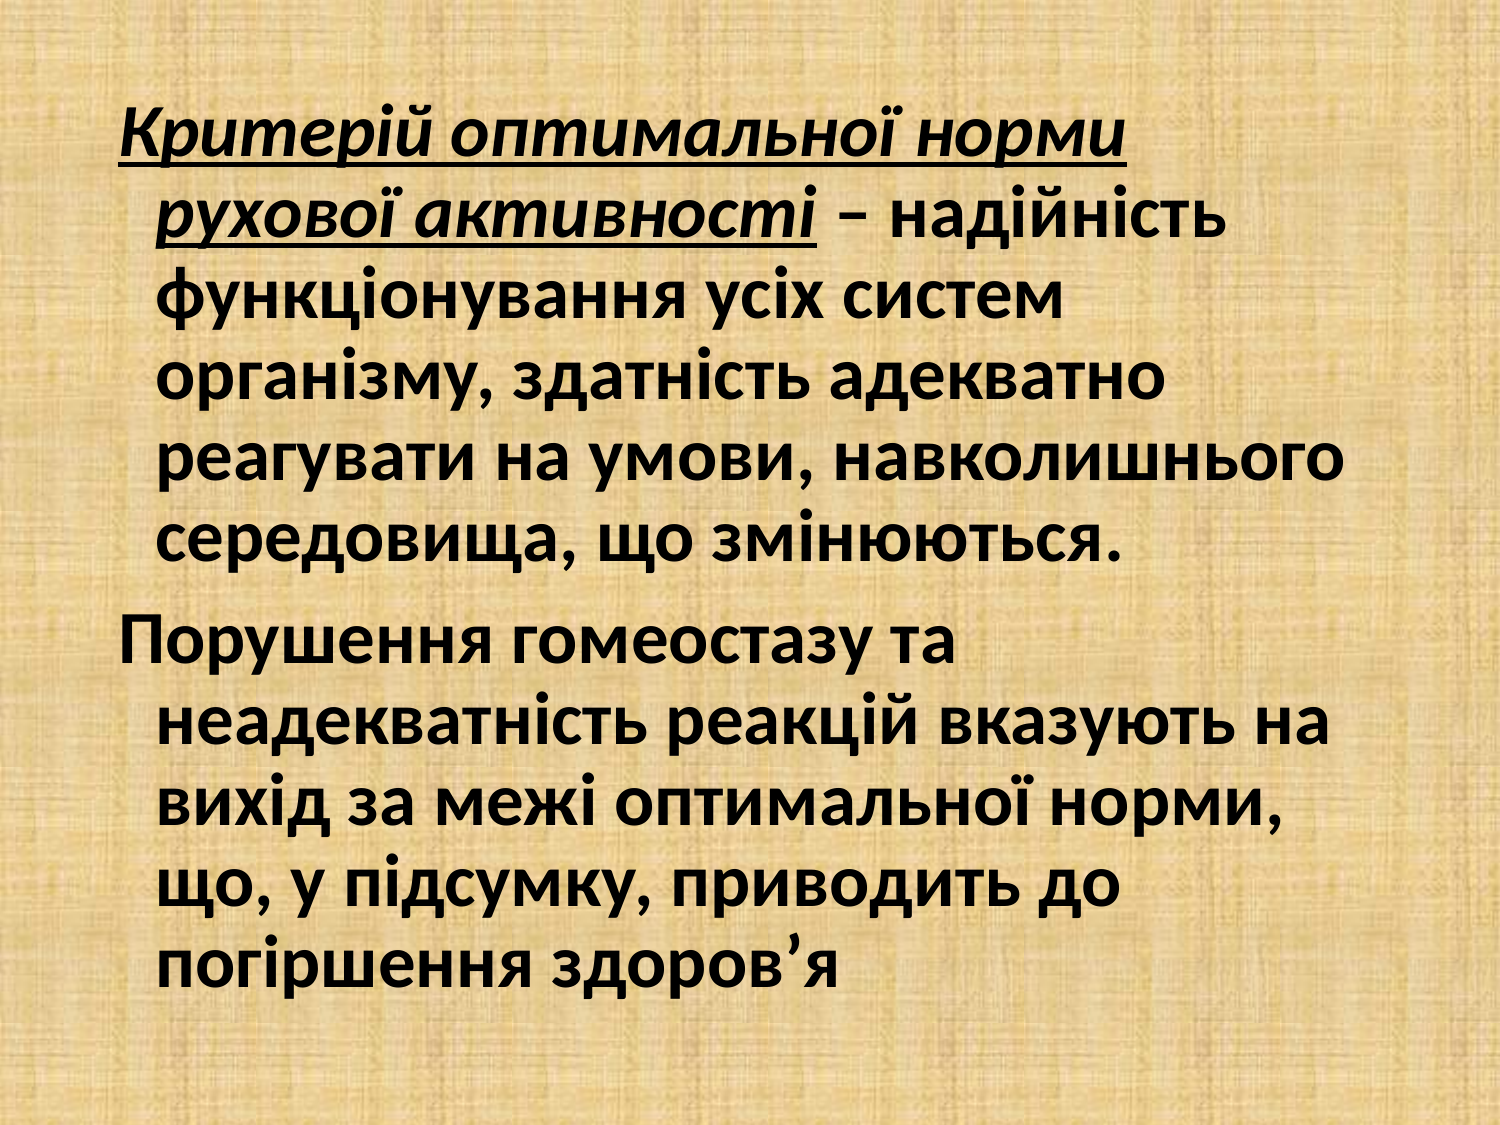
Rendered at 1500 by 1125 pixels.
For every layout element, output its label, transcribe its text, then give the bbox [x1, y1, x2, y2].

list Критерій оптимальної норми рухової активності – надійність функціонування усіх систем організму, здатність адекватно реагувати на умови, навколишнього середовища, що змінюються. Порушення гомеостазу та неадекватність реакцій вказують на вихід за межі оптимальної норми, що, у підсумку, приводить до погіршення здоров’я [102, 84, 1398, 1087]
picture [0, 0, 1500, 1125]
